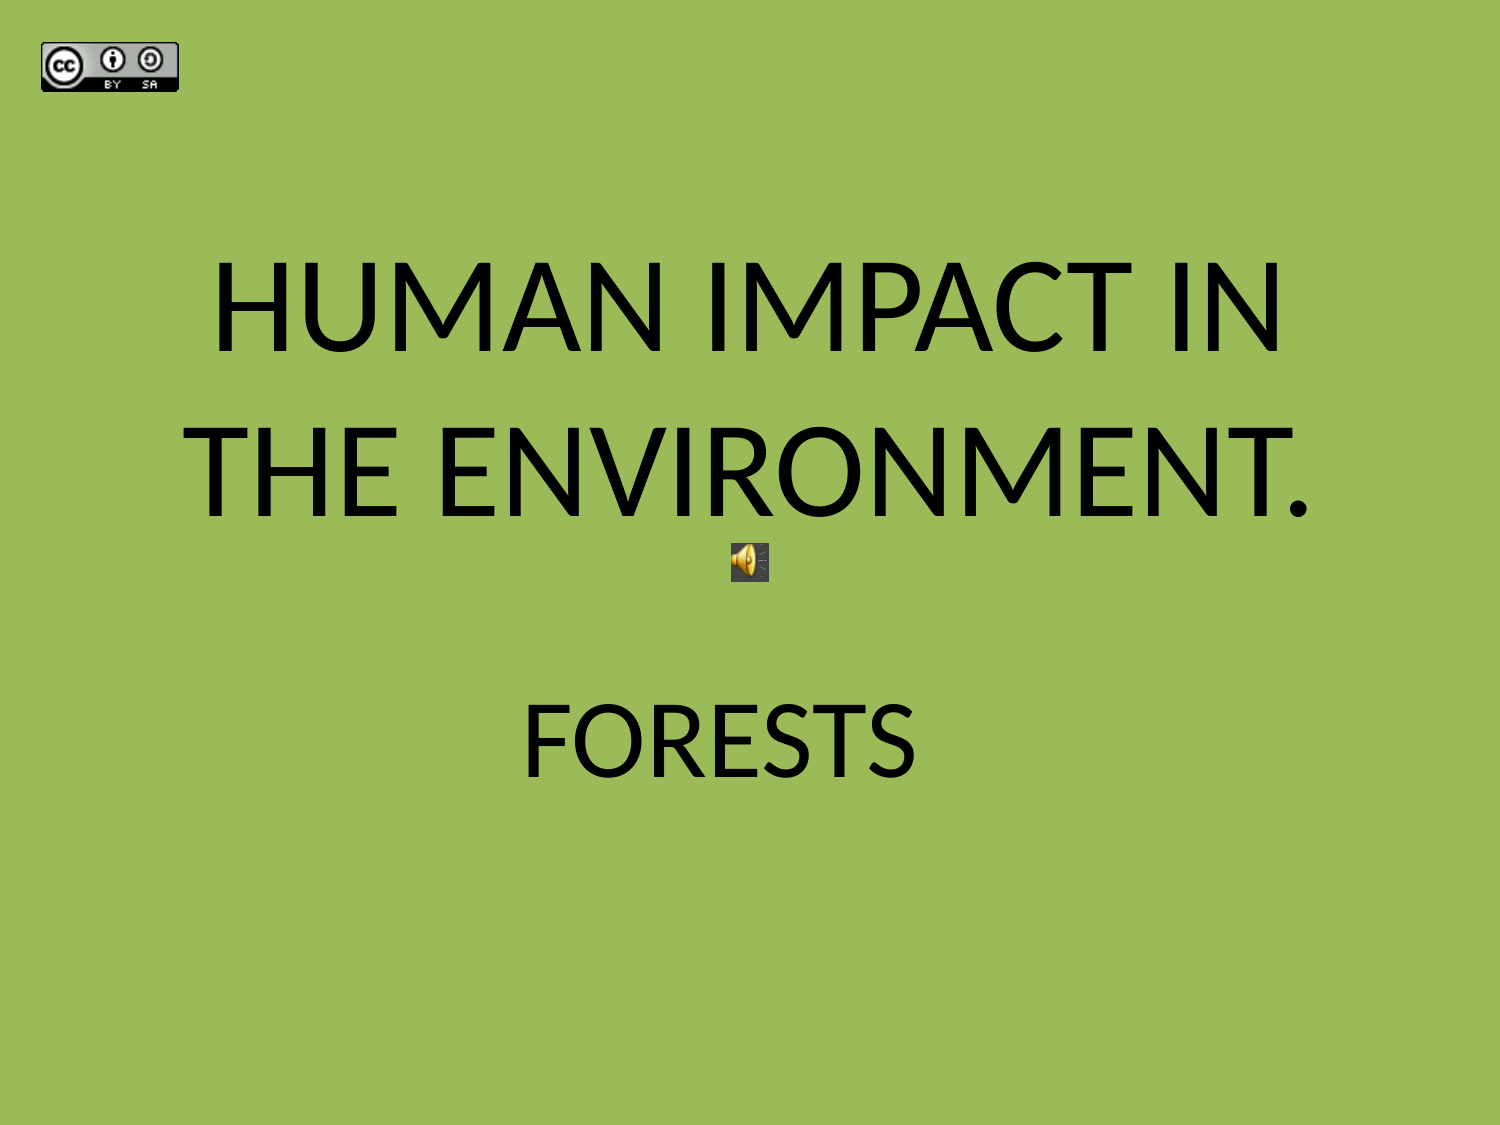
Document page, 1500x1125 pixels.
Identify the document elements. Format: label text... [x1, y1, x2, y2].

picture [40, 42, 179, 92]
subtitle FORESTS [194, 656, 1245, 945]
picture [729, 542, 771, 583]
title HUMAN IMPACT IN THE ENVIRONMENT. [123, 184, 1376, 575]
